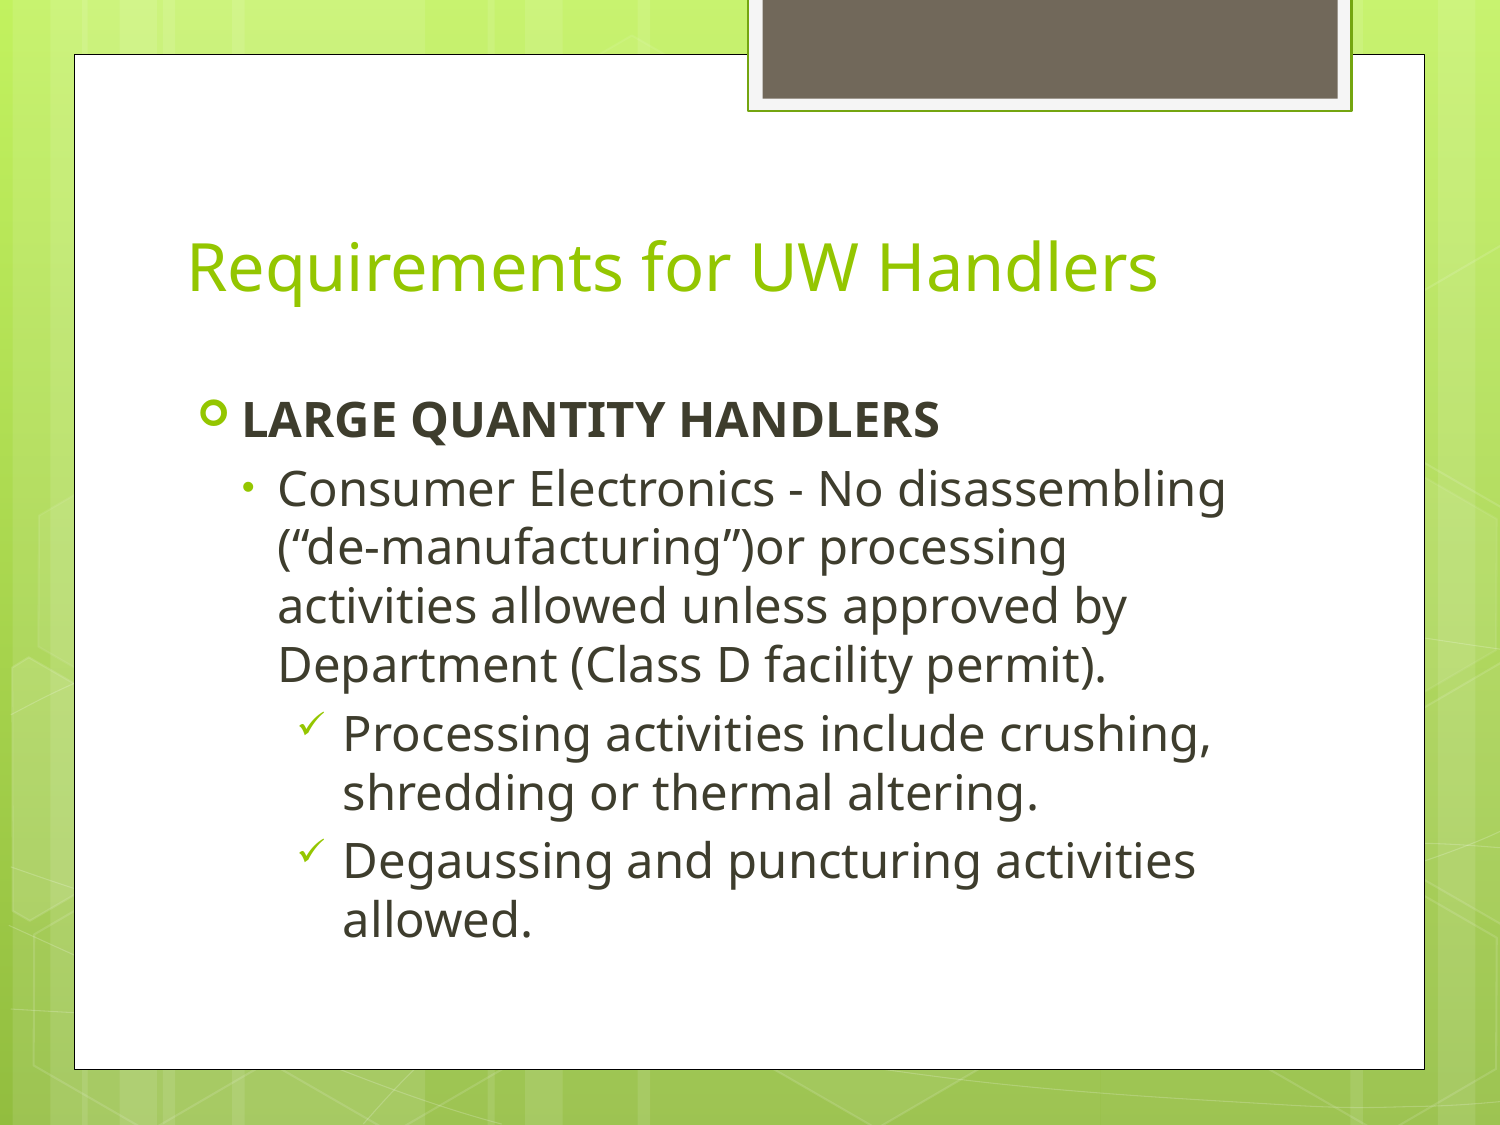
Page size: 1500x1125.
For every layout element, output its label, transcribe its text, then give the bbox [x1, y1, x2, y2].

list LARGE QUANTITY HANDLERS Consumer Electronics - No disassembling (“de-manufacturing”)or processing activities allowed unless approved by Department (Class D facility permit). Processing activities include crushing, shredding or thermal altering. Degaussing and puncturing activities allowed. [171, 381, 1283, 957]
title Requirements for UW Handlers [171, 168, 1324, 313]
